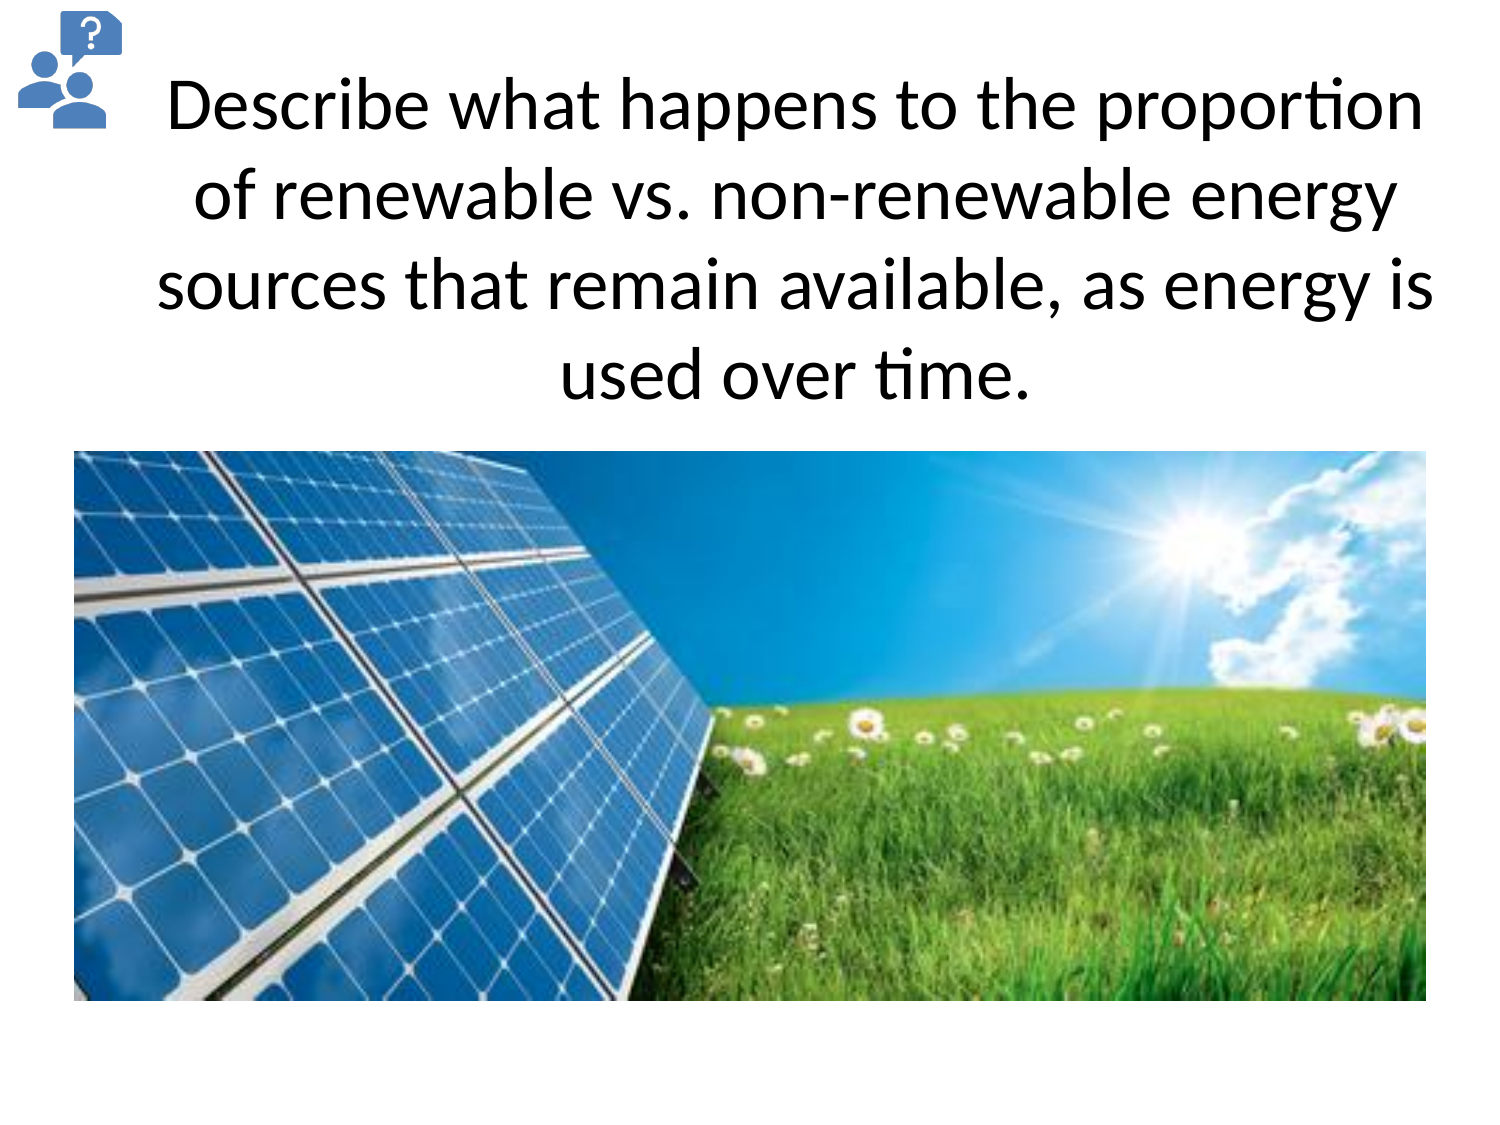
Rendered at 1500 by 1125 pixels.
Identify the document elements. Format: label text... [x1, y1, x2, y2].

text_box Describe what happens to the proportion of renewable vs. non-renewable energy sources that remain available, as energy is used over time. [139, 39, 1454, 430]
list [73, 451, 1427, 1002]
text_box [0, 0, 139, 140]
